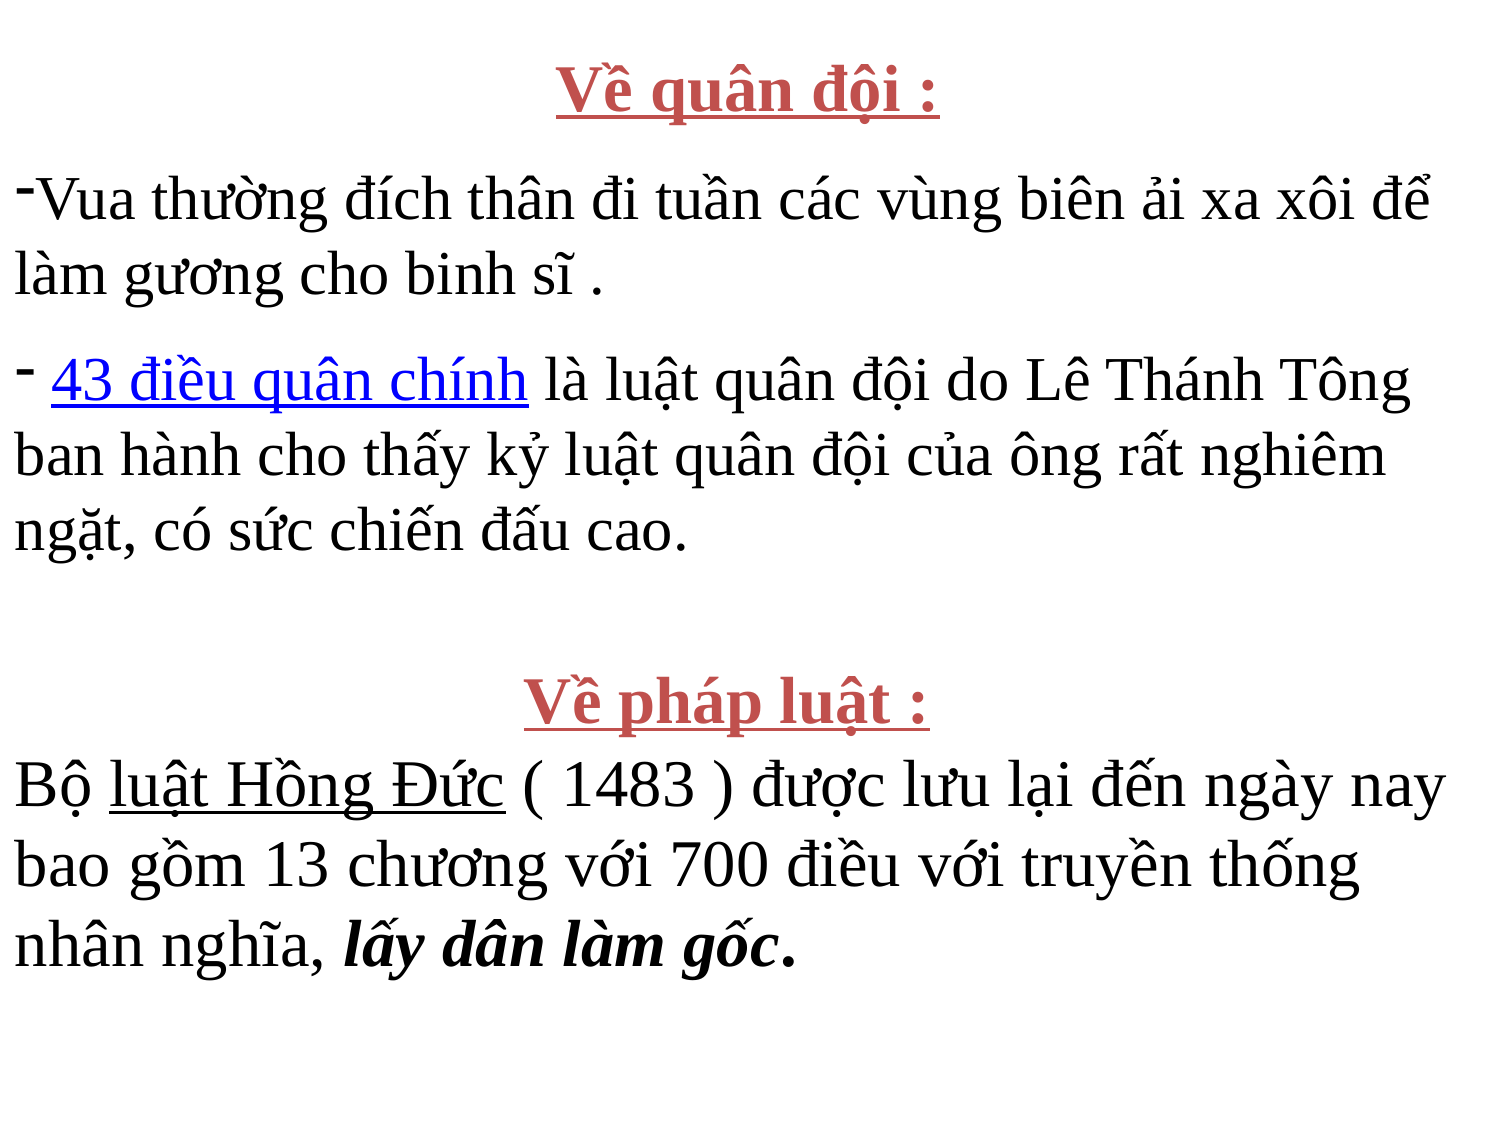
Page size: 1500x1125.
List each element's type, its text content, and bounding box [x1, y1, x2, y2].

text_box Bộ luật Hồng Đức ( 1483 ) được lưu lại đến ngày nay bao gồm 13 chương với 700 điều với truyền thống nhân nghĩa, lấy dân làm gốc. [0, 732, 1483, 988]
text_box Về quân đội : [512, 37, 1000, 133]
text_box Vua thường đích thân đi tuần các vùng biên ải xa xôi để làm gương cho binh sĩ . 43 điều quân chính là luật quân đội do Lê Thánh Tông ban hành cho thấy kỷ luật quân đội của ông rất nghiêm ngặt, có sức chiến đấu cao. [0, 149, 1450, 571]
text_box Về pháp luật : [500, 649, 988, 732]
